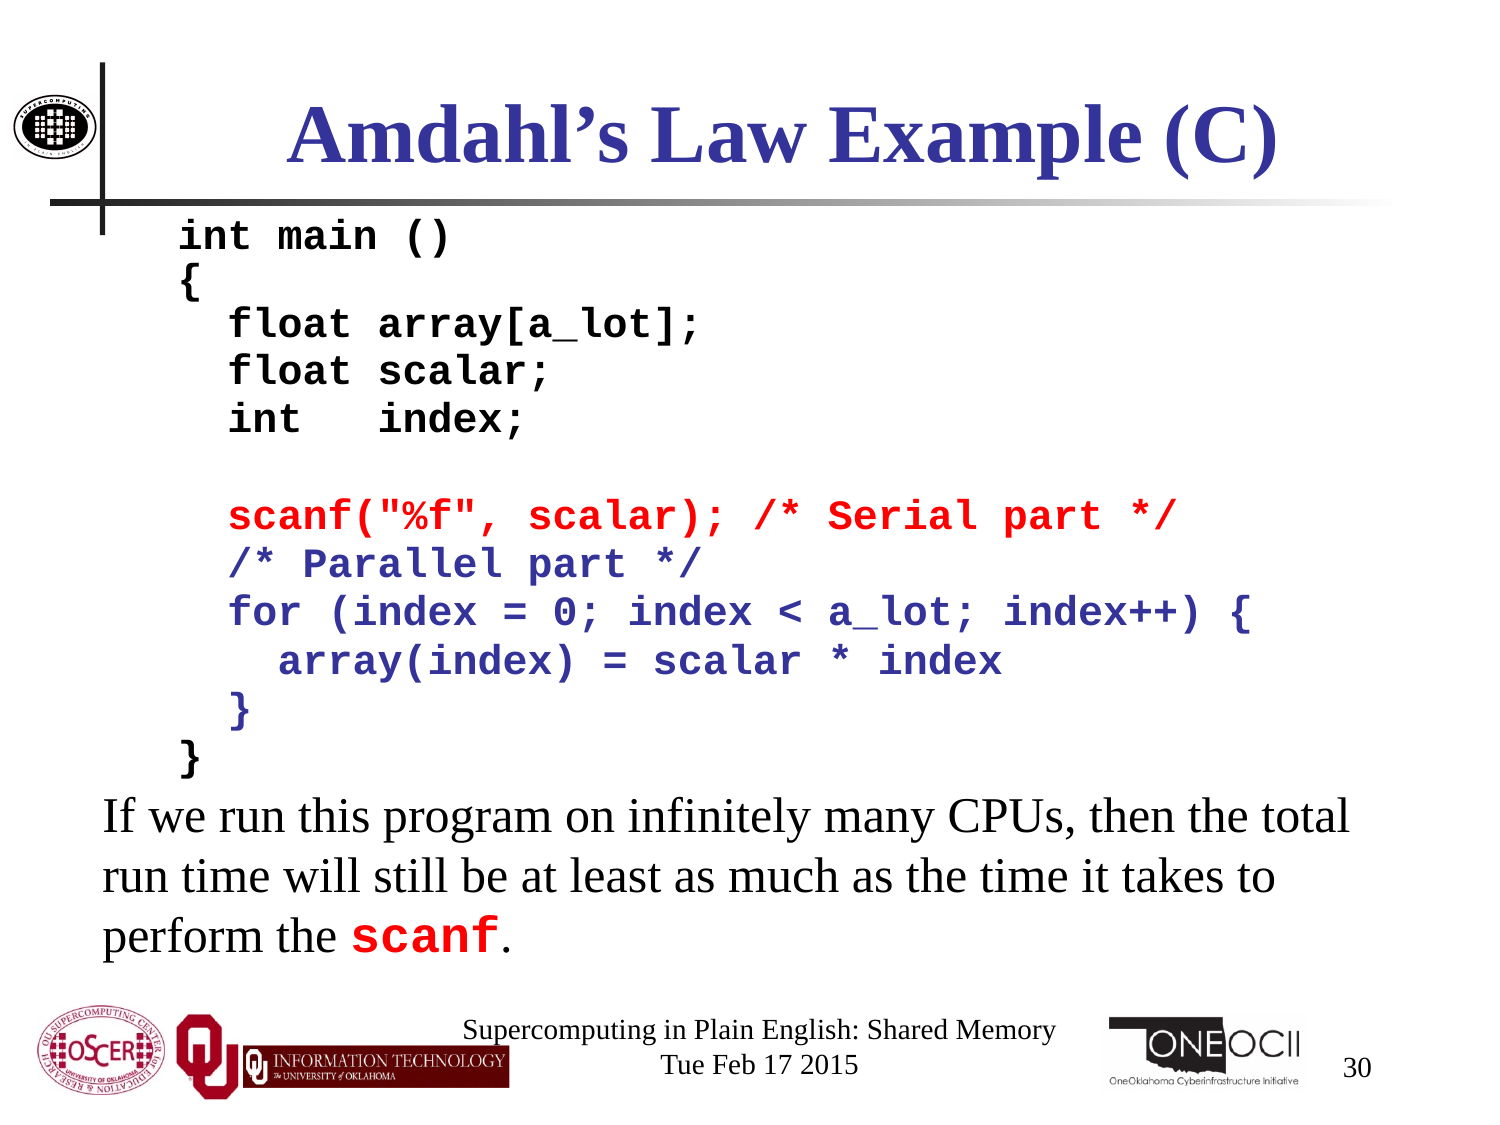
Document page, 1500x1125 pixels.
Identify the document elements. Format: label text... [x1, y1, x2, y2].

picture [12, 94, 98, 161]
footer Supercomputing in Plain English: Shared Memory Tue Feb 17 2015 [431, 1012, 1088, 1088]
picture [174, 1012, 513, 1102]
list int main () { float array[a_lot]; float scalar; int index; scanf("%f", scalar); /* Serial part */ /* Parallel part */ for (index = 0; index < a_lot; index++) { array(index) = scalar * index } } [162, 199, 1438, 876]
slide_number 30 [1174, 1015, 1388, 1091]
title Amdahl’s Law Example (C) [124, 74, 1442, 187]
text_box If we run this program on infinitely many CPUs, then the total run time will still be at least as much as the time it takes to perform the scanf. [87, 774, 1413, 970]
picture [1100, 1013, 1306, 1093]
picture [37, 1005, 165, 1095]
